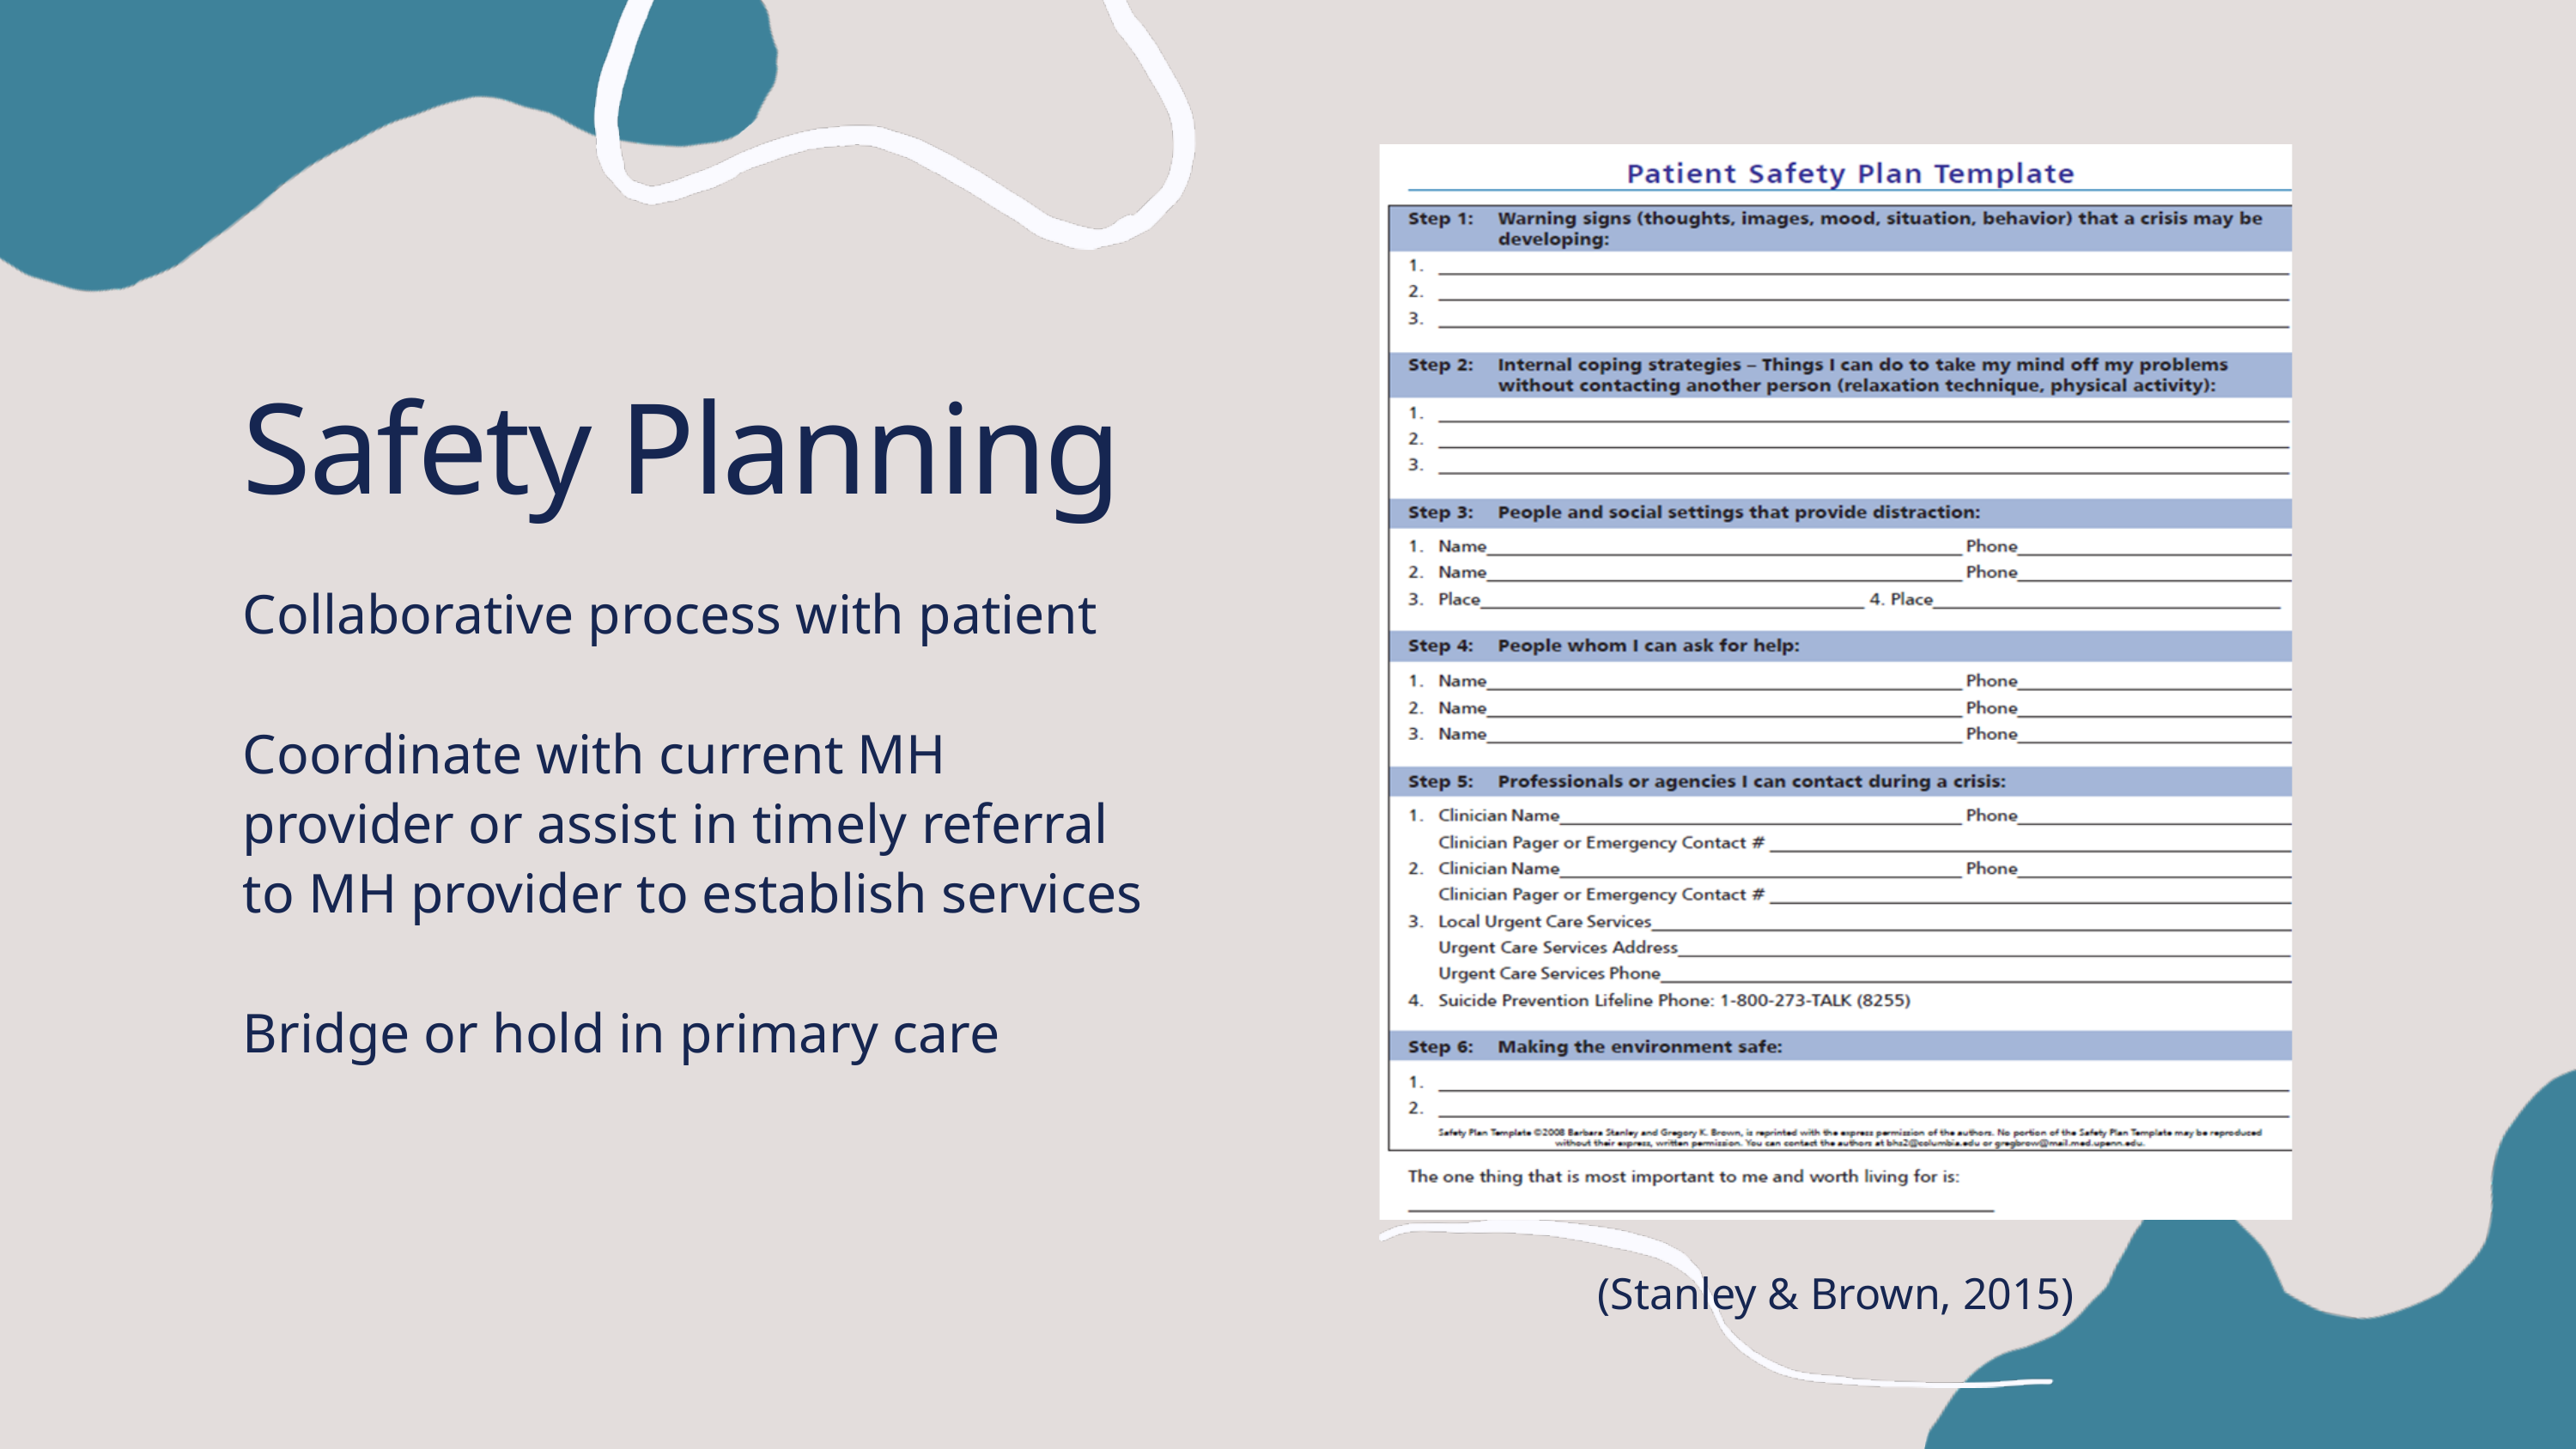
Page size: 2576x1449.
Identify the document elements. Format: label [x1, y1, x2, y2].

picture [1379, 144, 2576, 1449]
text_box [242, 369, 1168, 1053]
picture [0, 0, 1196, 610]
